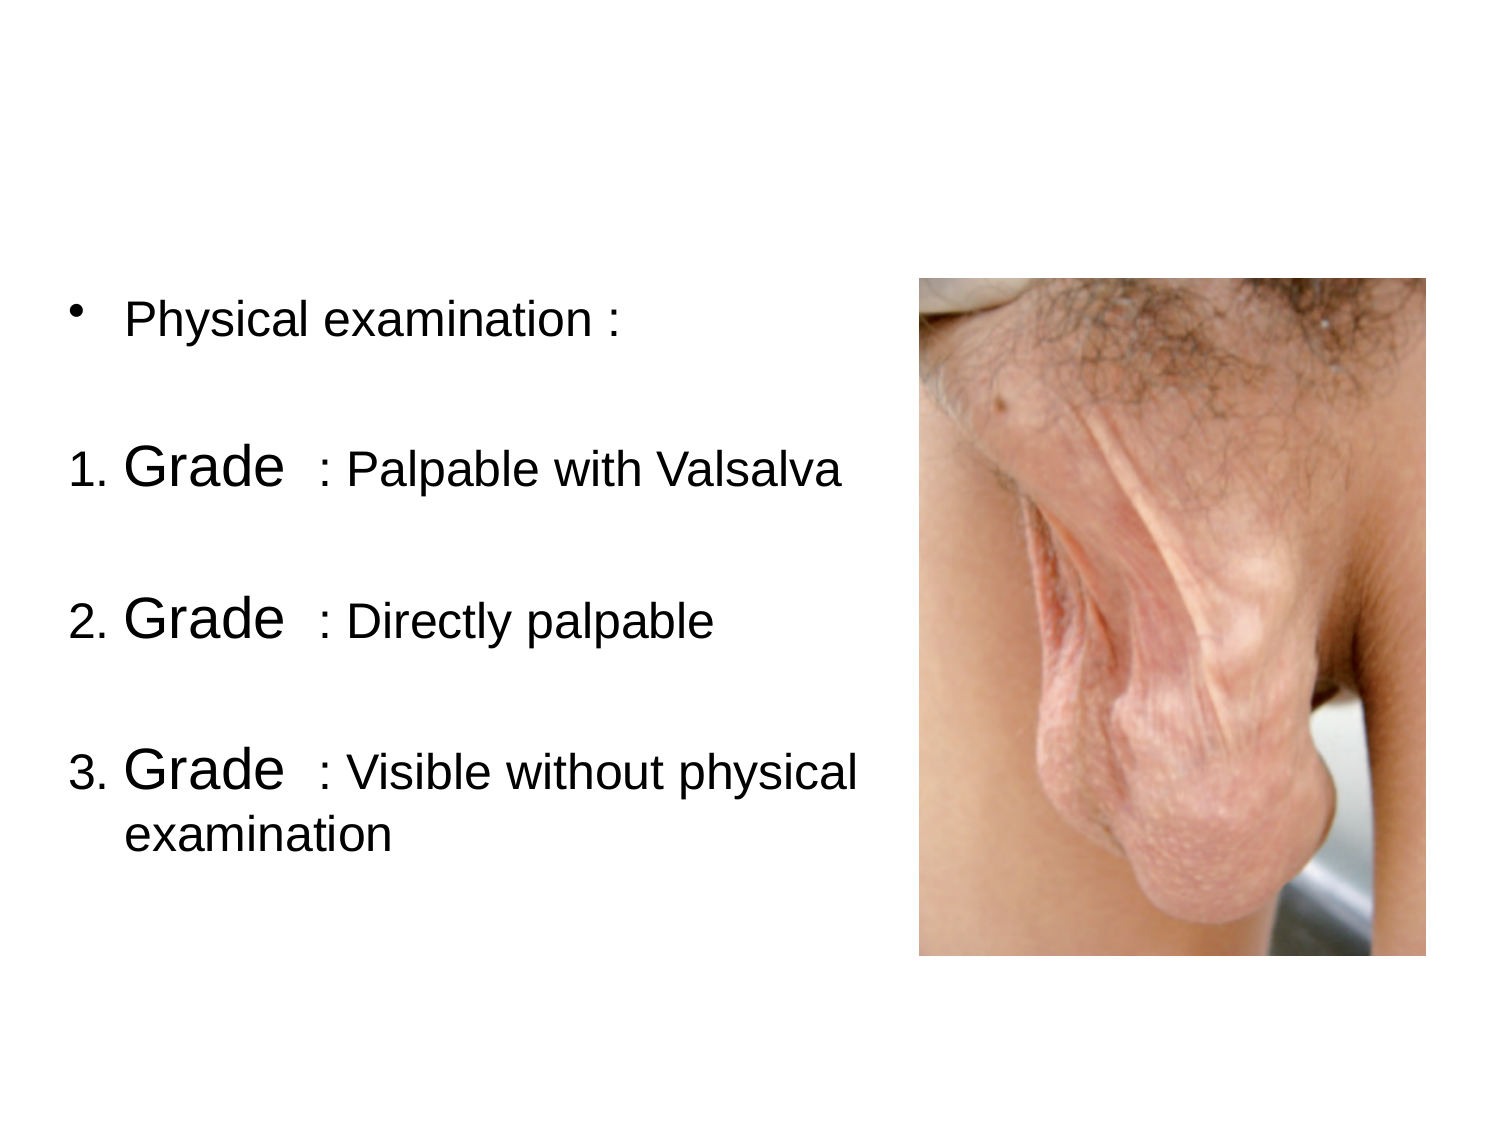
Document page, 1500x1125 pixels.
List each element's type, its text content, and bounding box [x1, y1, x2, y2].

list Physical examination : 1. Grade : Palpable with Valsalva 2. Grade : Directly palpable 3. Grade : Visible without physical examination [52, 278, 963, 1022]
picture [919, 278, 1427, 956]
